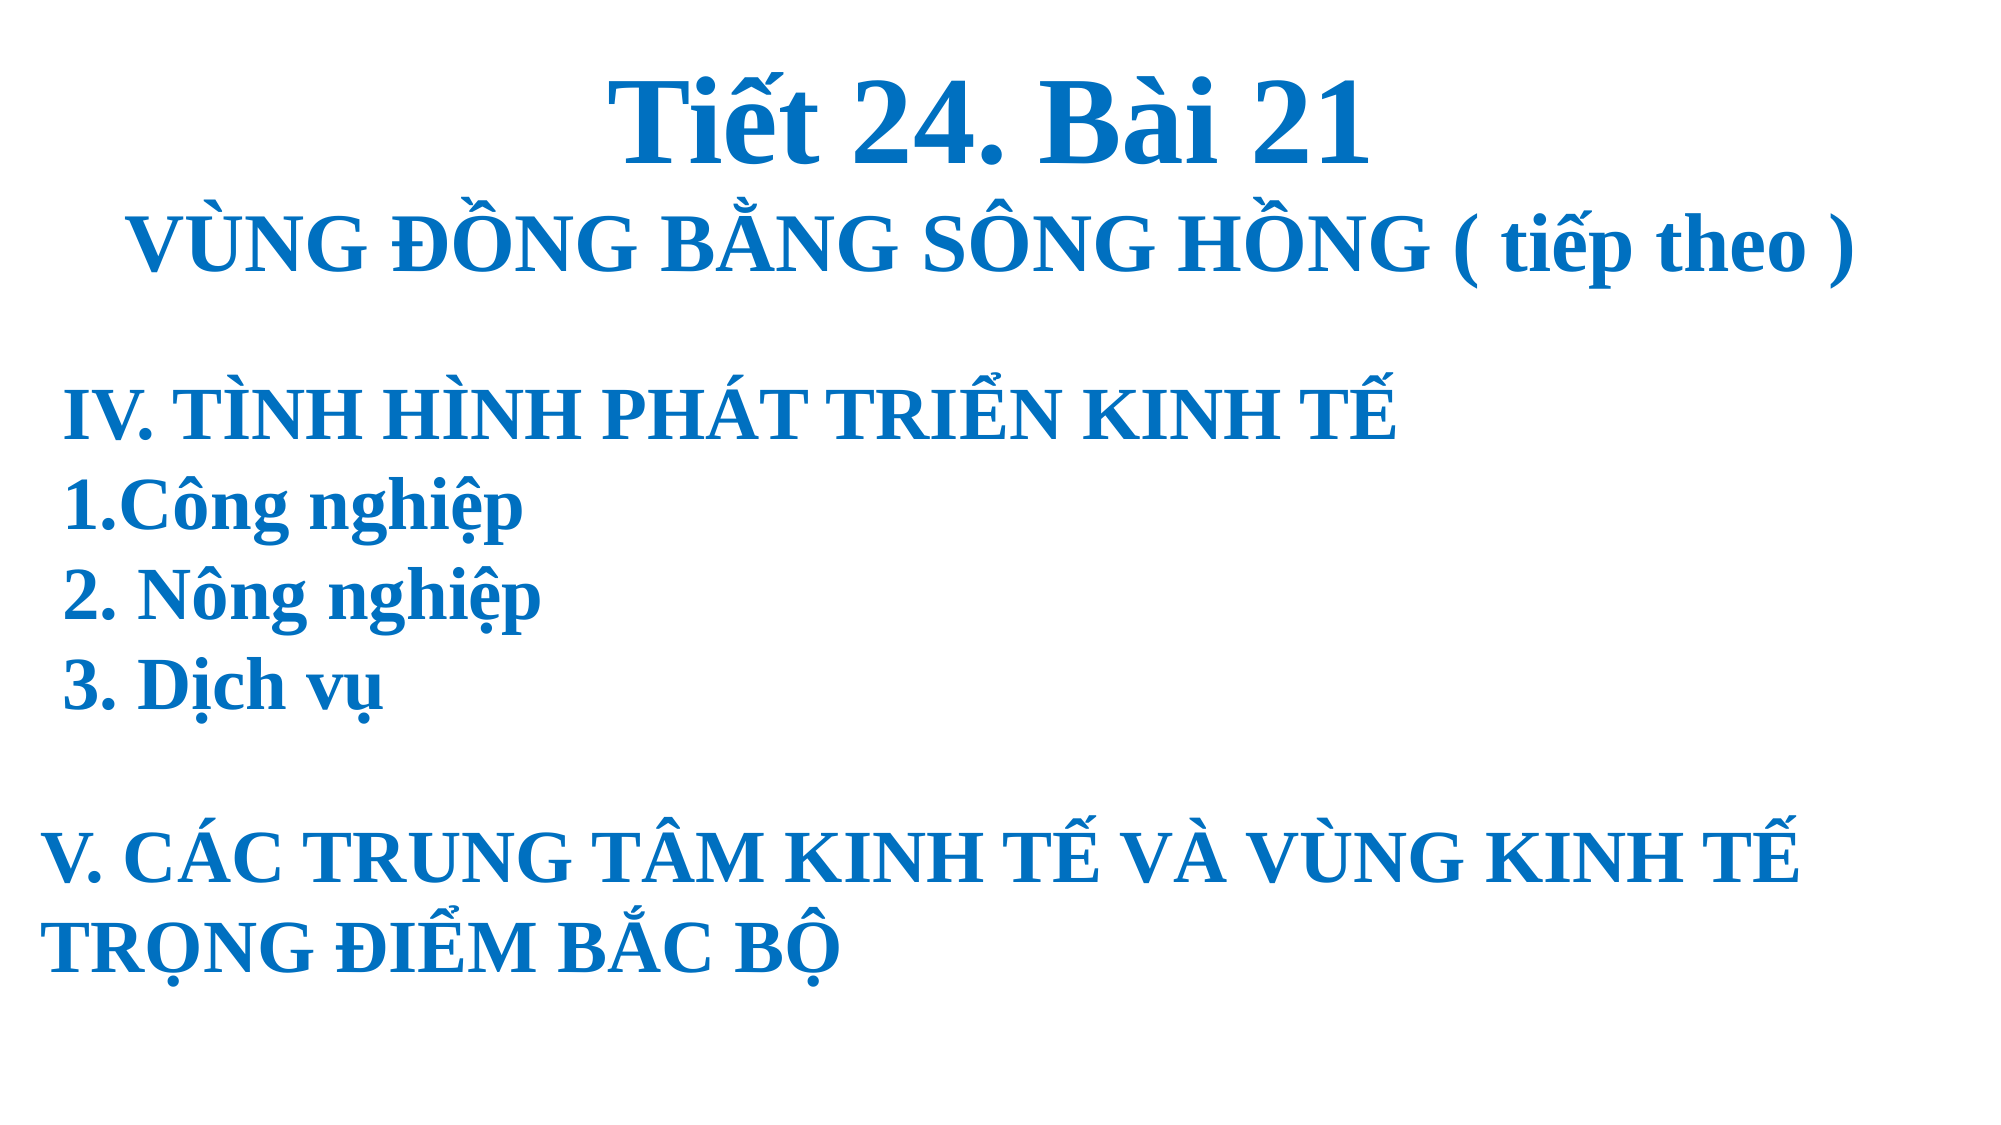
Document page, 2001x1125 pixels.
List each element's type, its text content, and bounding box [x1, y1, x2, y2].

text_box V. CÁC TRUNG TÂM KINH TẾ VÀ VÙNG KINH TẾ TRỌNG ĐIỂM BẮC BỘ [25, 766, 1955, 1029]
text_box Tiết 24. Bài 21 VÙNG ĐỒNG BẰNG SÔNG HỒNG ( tiếp theo ) [47, 32, 1936, 294]
text_box IV. TÌNH HÌNH PHÁT TRIỂN KINH TẾ Công nghiệp 2. Nông nghiệp 3. Dịch vụ [47, 342, 1936, 747]
